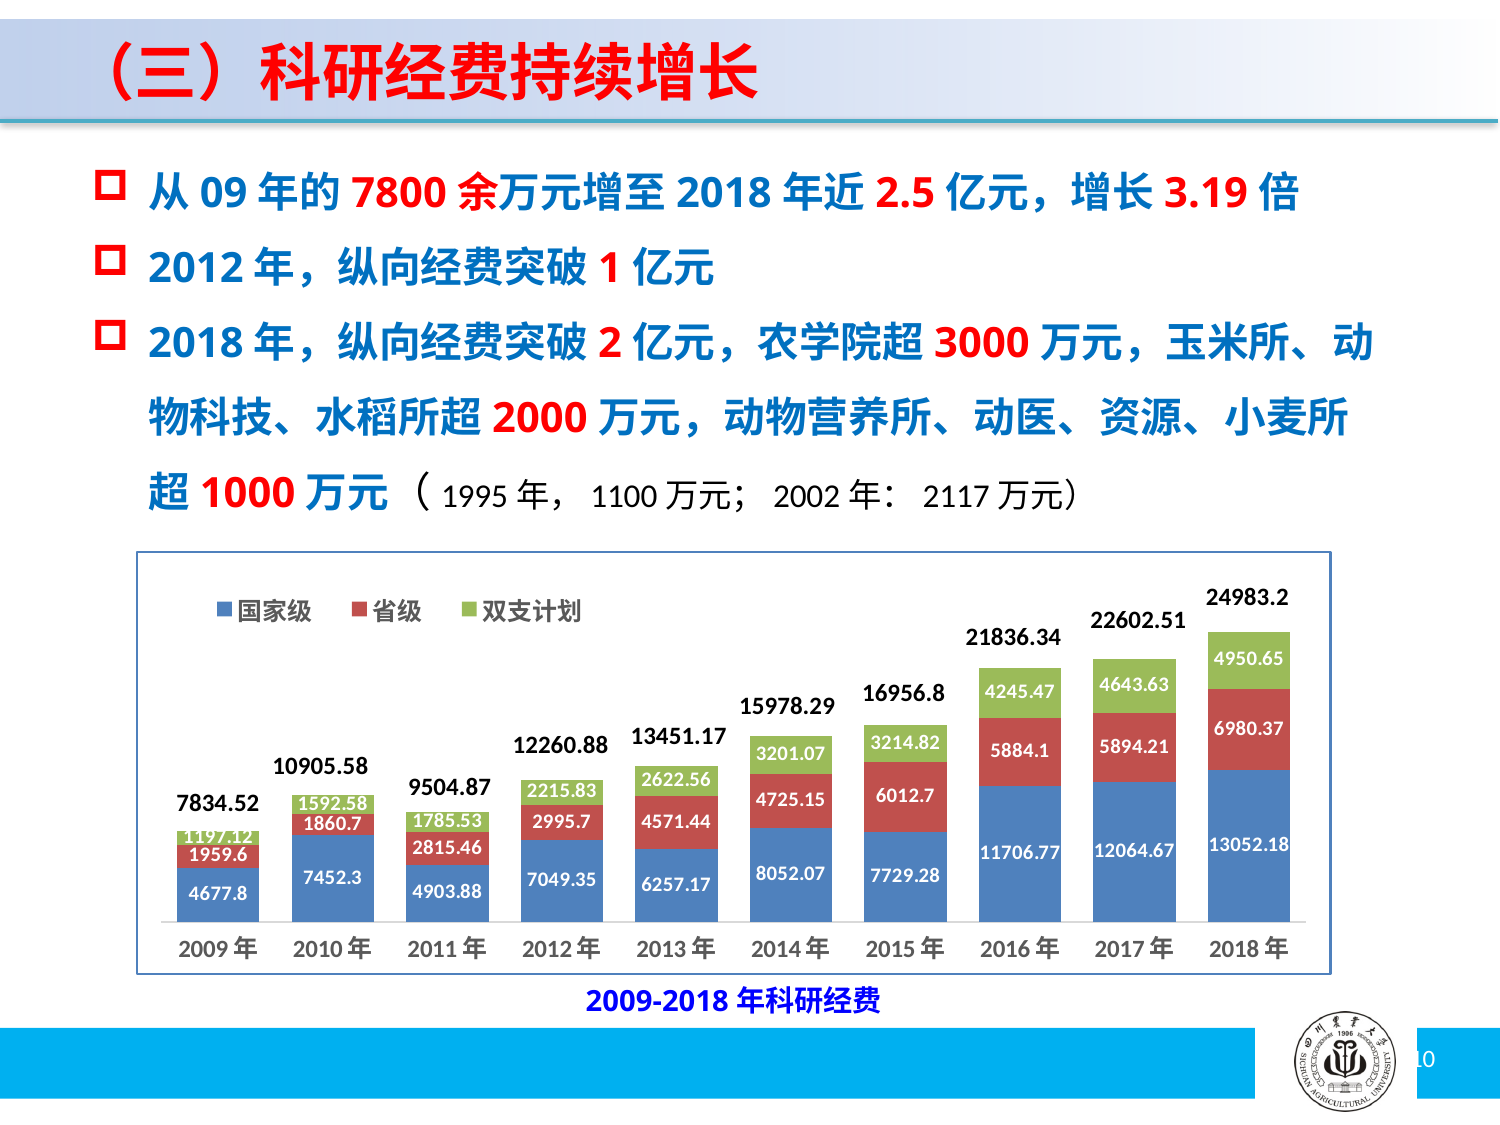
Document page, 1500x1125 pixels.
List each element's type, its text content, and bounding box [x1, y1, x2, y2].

text_box 从09年的7800余万元增至2018年近2.5亿元，增长3.19倍 2012年，纵向经费突破1亿元 2018年，纵向经费突破2亿元，农学院超3000万元，玉米所、动物科技、水稻所超2000万元，动物营养所、动医、资源、小麦所超1000万元（1995年，1100万元；2002年：2117万元） [77, 133, 1391, 523]
picture [1294, 1011, 1396, 1112]
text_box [135, 550, 1332, 1024]
text_box （三）科研经费持续增长 [0, 17, 1500, 119]
